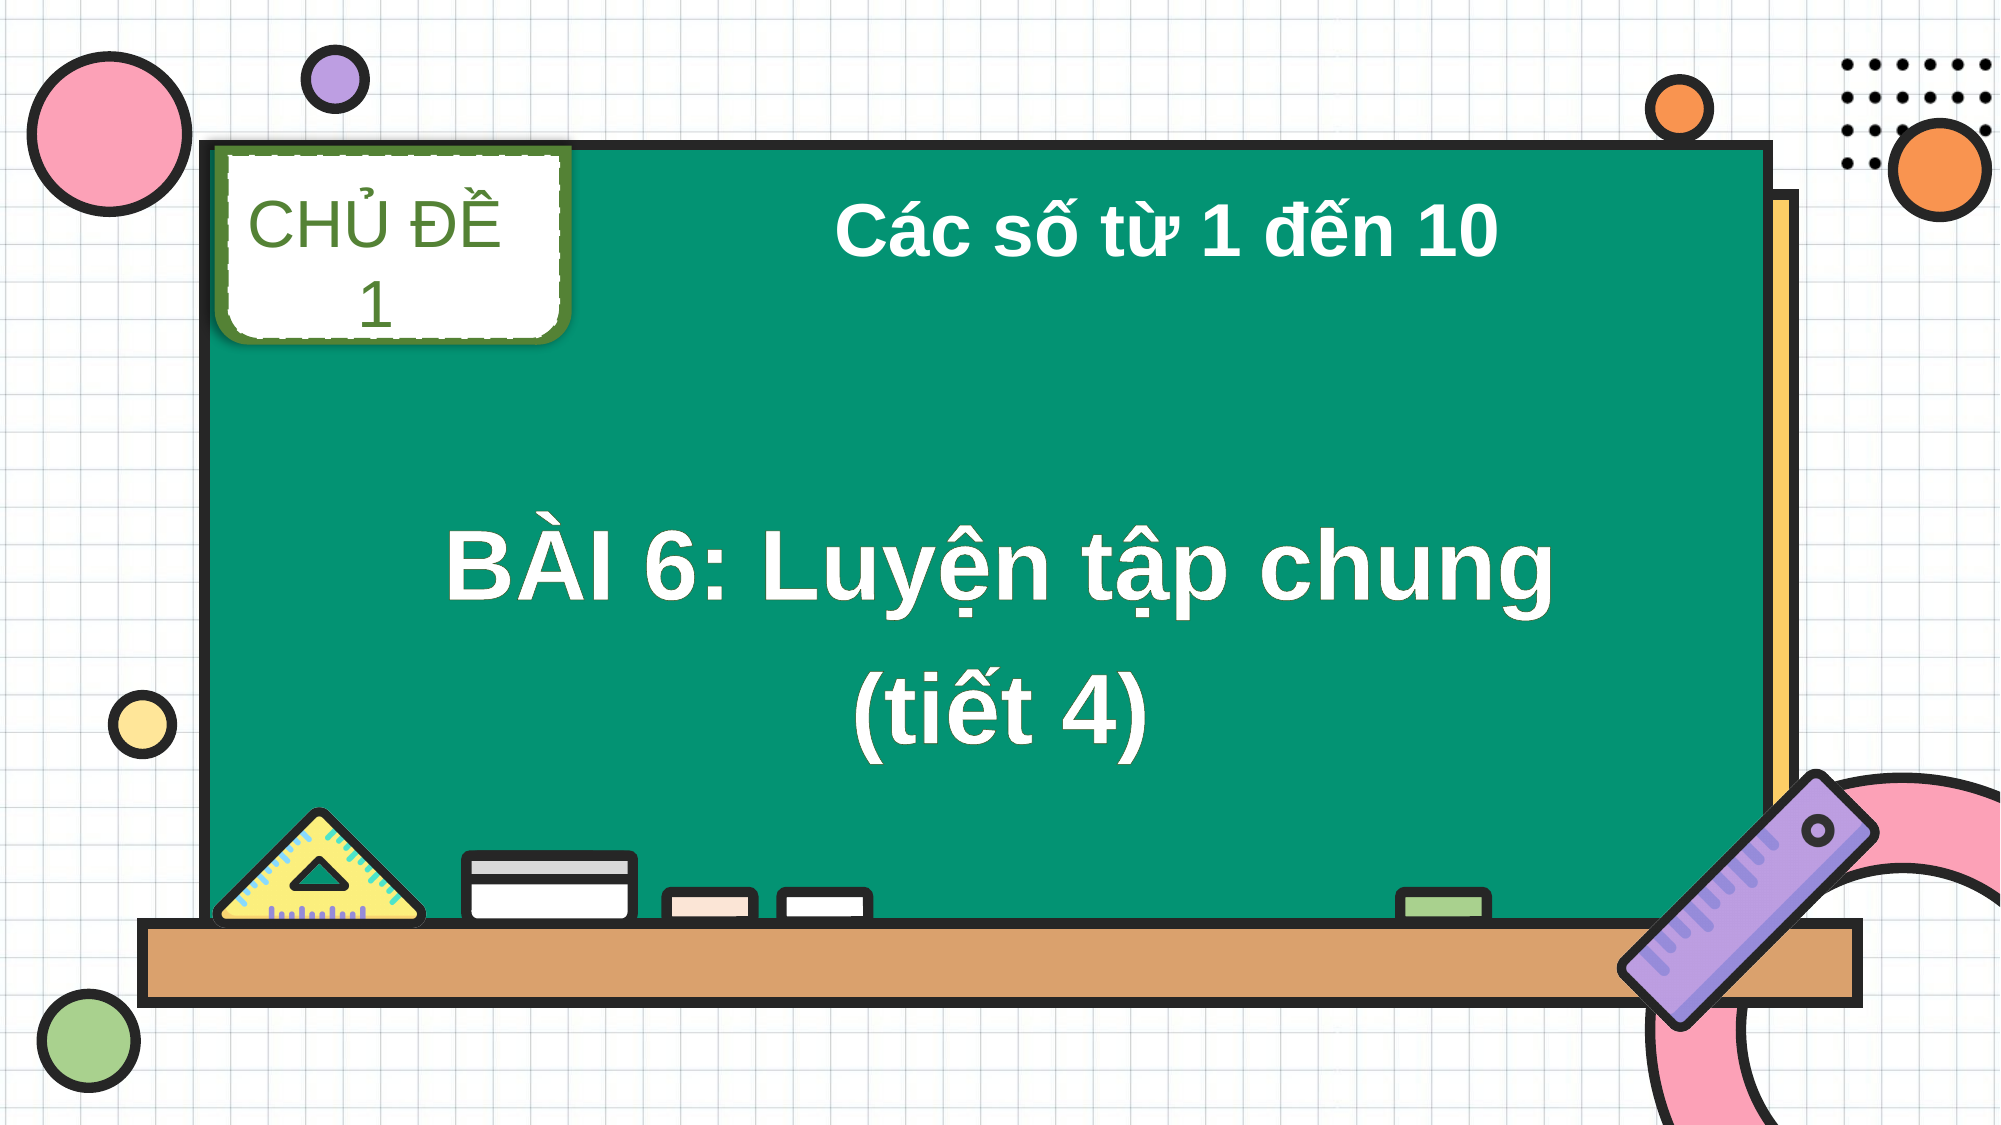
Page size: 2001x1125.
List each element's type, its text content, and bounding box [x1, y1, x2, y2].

text_box BÀI 6: Luyện tập chung (tiết 4) [277, 468, 1724, 772]
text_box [215, 146, 571, 351]
picture [0, 0, 2000, 1125]
text_box Các số từ 1 đến 10 [571, 173, 1820, 279]
